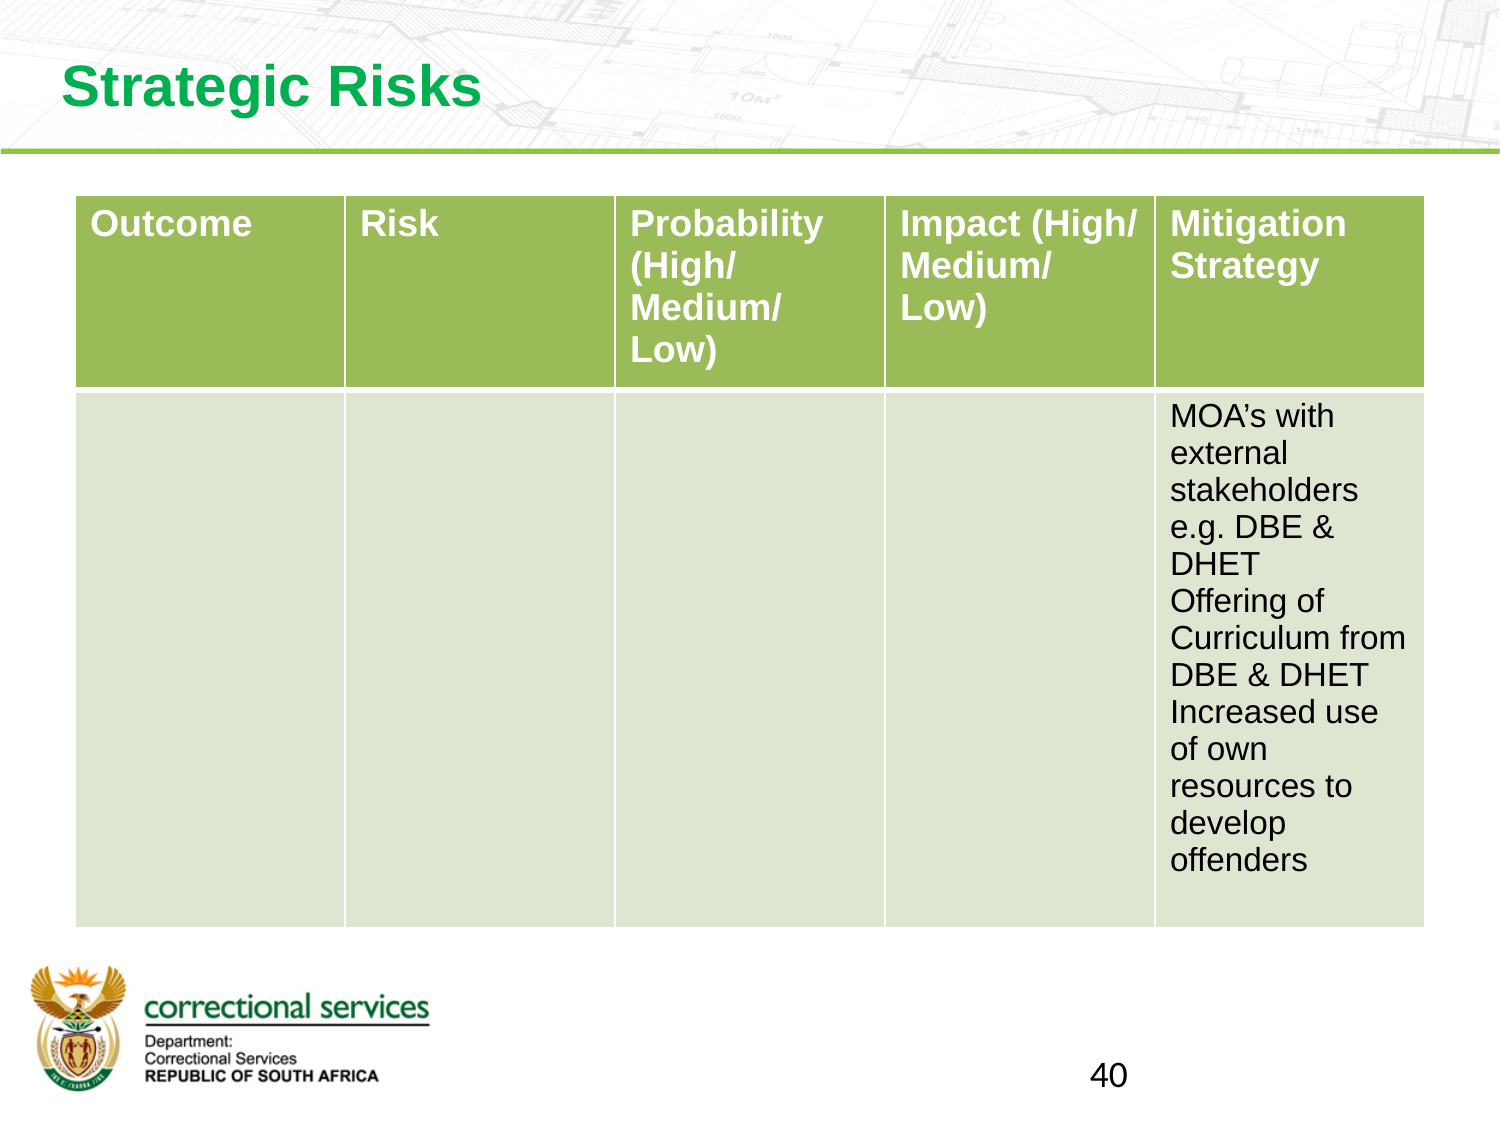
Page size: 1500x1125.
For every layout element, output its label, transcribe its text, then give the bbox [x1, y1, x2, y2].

table_cell [76, 393, 344, 927]
table_header Probability (High/ Medium/ Low) [616, 196, 884, 387]
slide_number 40 [1074, 1042, 1425, 1103]
table_header Mitigation Strategy [1156, 196, 1424, 387]
picture [0, 936, 481, 1125]
table_header Outcome [76, 196, 344, 387]
table_cell [616, 393, 884, 927]
table_cell [886, 393, 1154, 927]
table_header Impact (High/ Medium/ Low) [886, 196, 1154, 387]
text_box Strategic Risks [47, 40, 1465, 126]
table_cell MOA’s with external stakeholders e.g. DBE & DHET Offering of Curriculum from DBE & DHET Increased use of own resources to develop offenders [1156, 393, 1424, 927]
picture [0, 0, 1500, 154]
table_cell [346, 393, 614, 927]
table_header Risk [346, 196, 614, 387]
